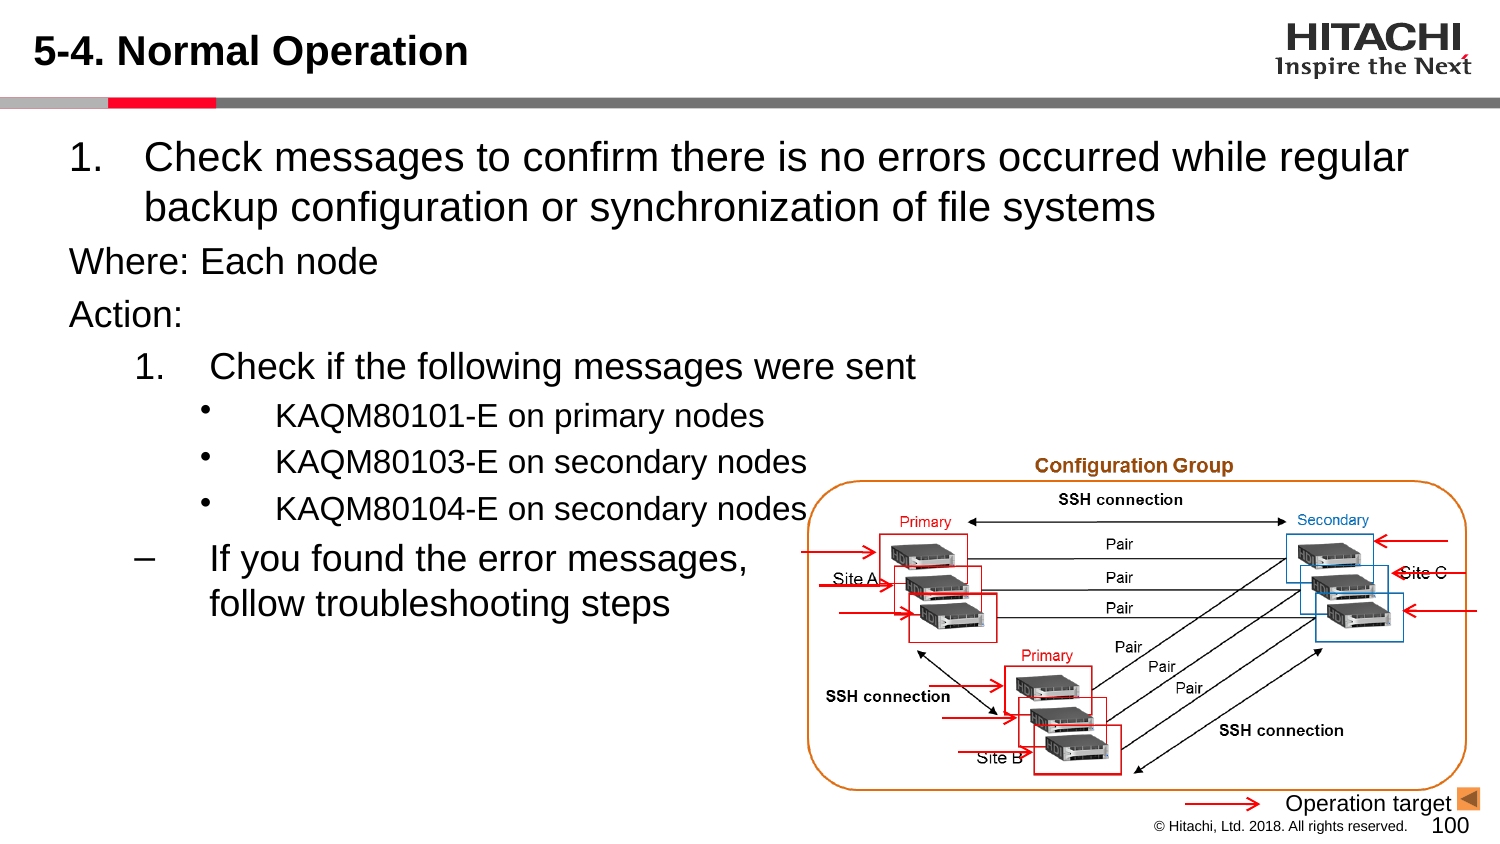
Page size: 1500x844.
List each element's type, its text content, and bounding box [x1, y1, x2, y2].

picture [801, 446, 1467, 791]
text_box Operation target [1270, 784, 1500, 824]
text_box [1457, 787, 1481, 811]
title 5-4. Normal Operation [18, 22, 488, 83]
list Check messages to confirm there is no errors occurred while regular backup configuration or synchronization of file systems Where: Each node Action: Check if the following messages were sent KAQM80101-E on primary nodes KAQM80103-E on secondary nodes KAQM80104-E on secondary nodes If you found the error messages, follow troubleshooting steps [54, 122, 1449, 481]
text_box [47, 481, 1449, 829]
